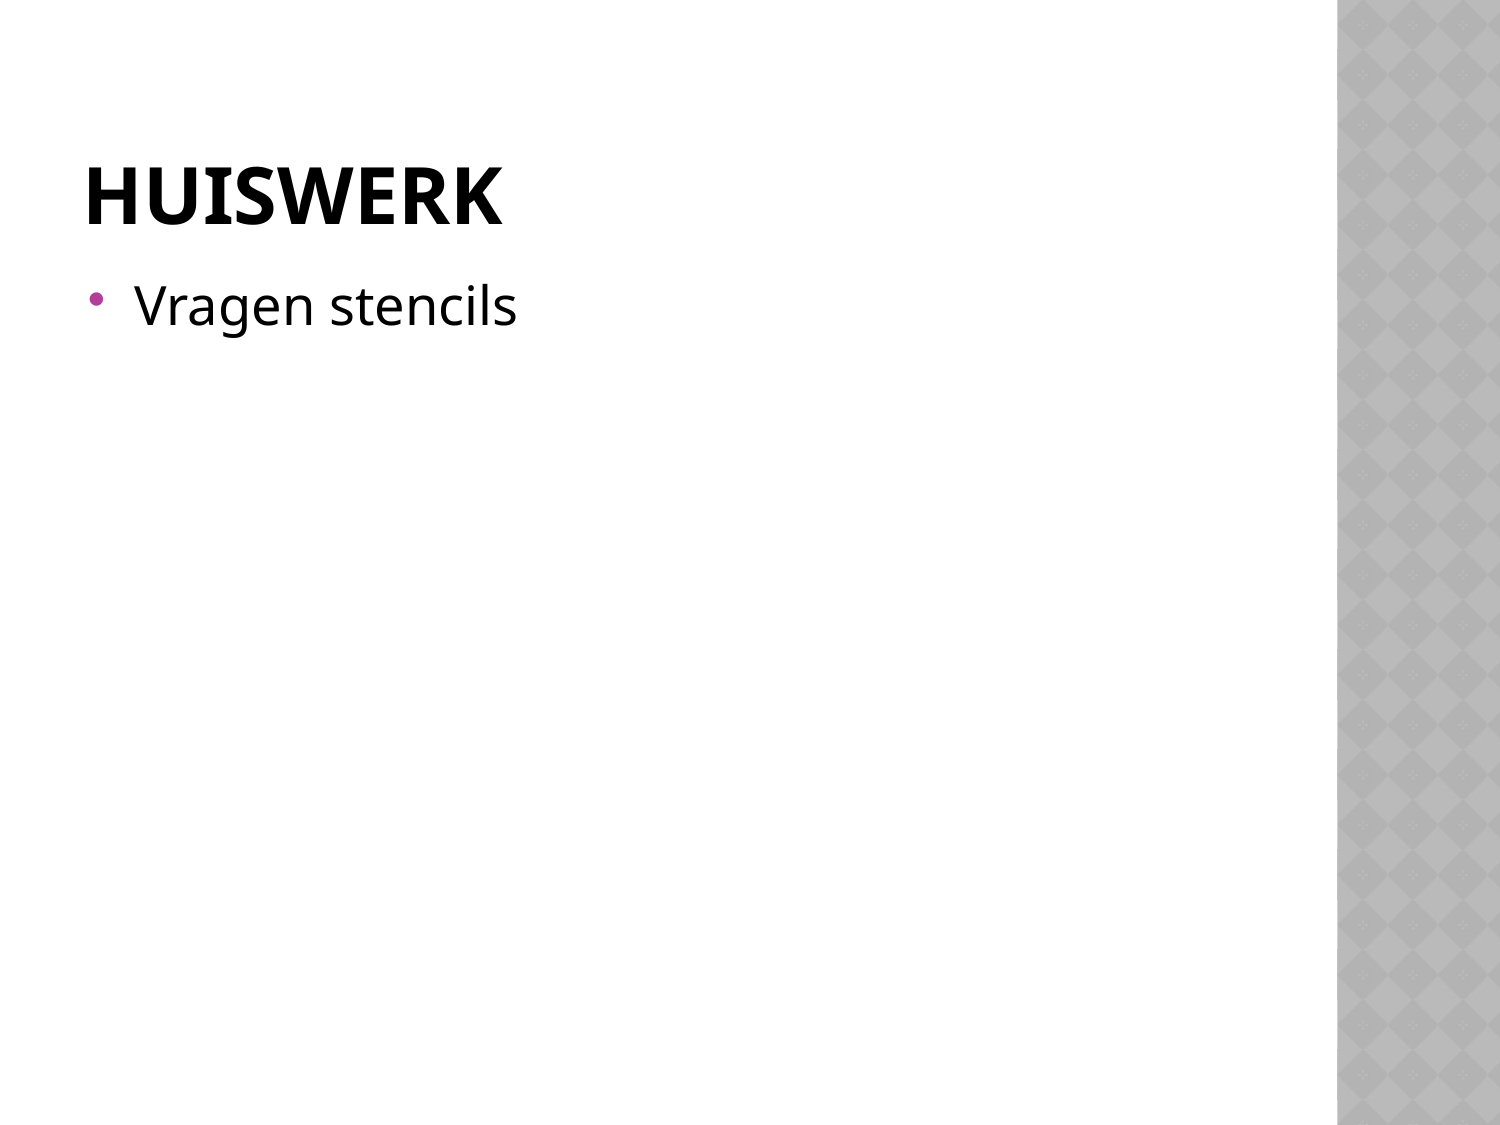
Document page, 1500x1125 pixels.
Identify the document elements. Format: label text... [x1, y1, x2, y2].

list Vragen stencils [75, 264, 1263, 1059]
title Huiswerk [75, 52, 1263, 240]
